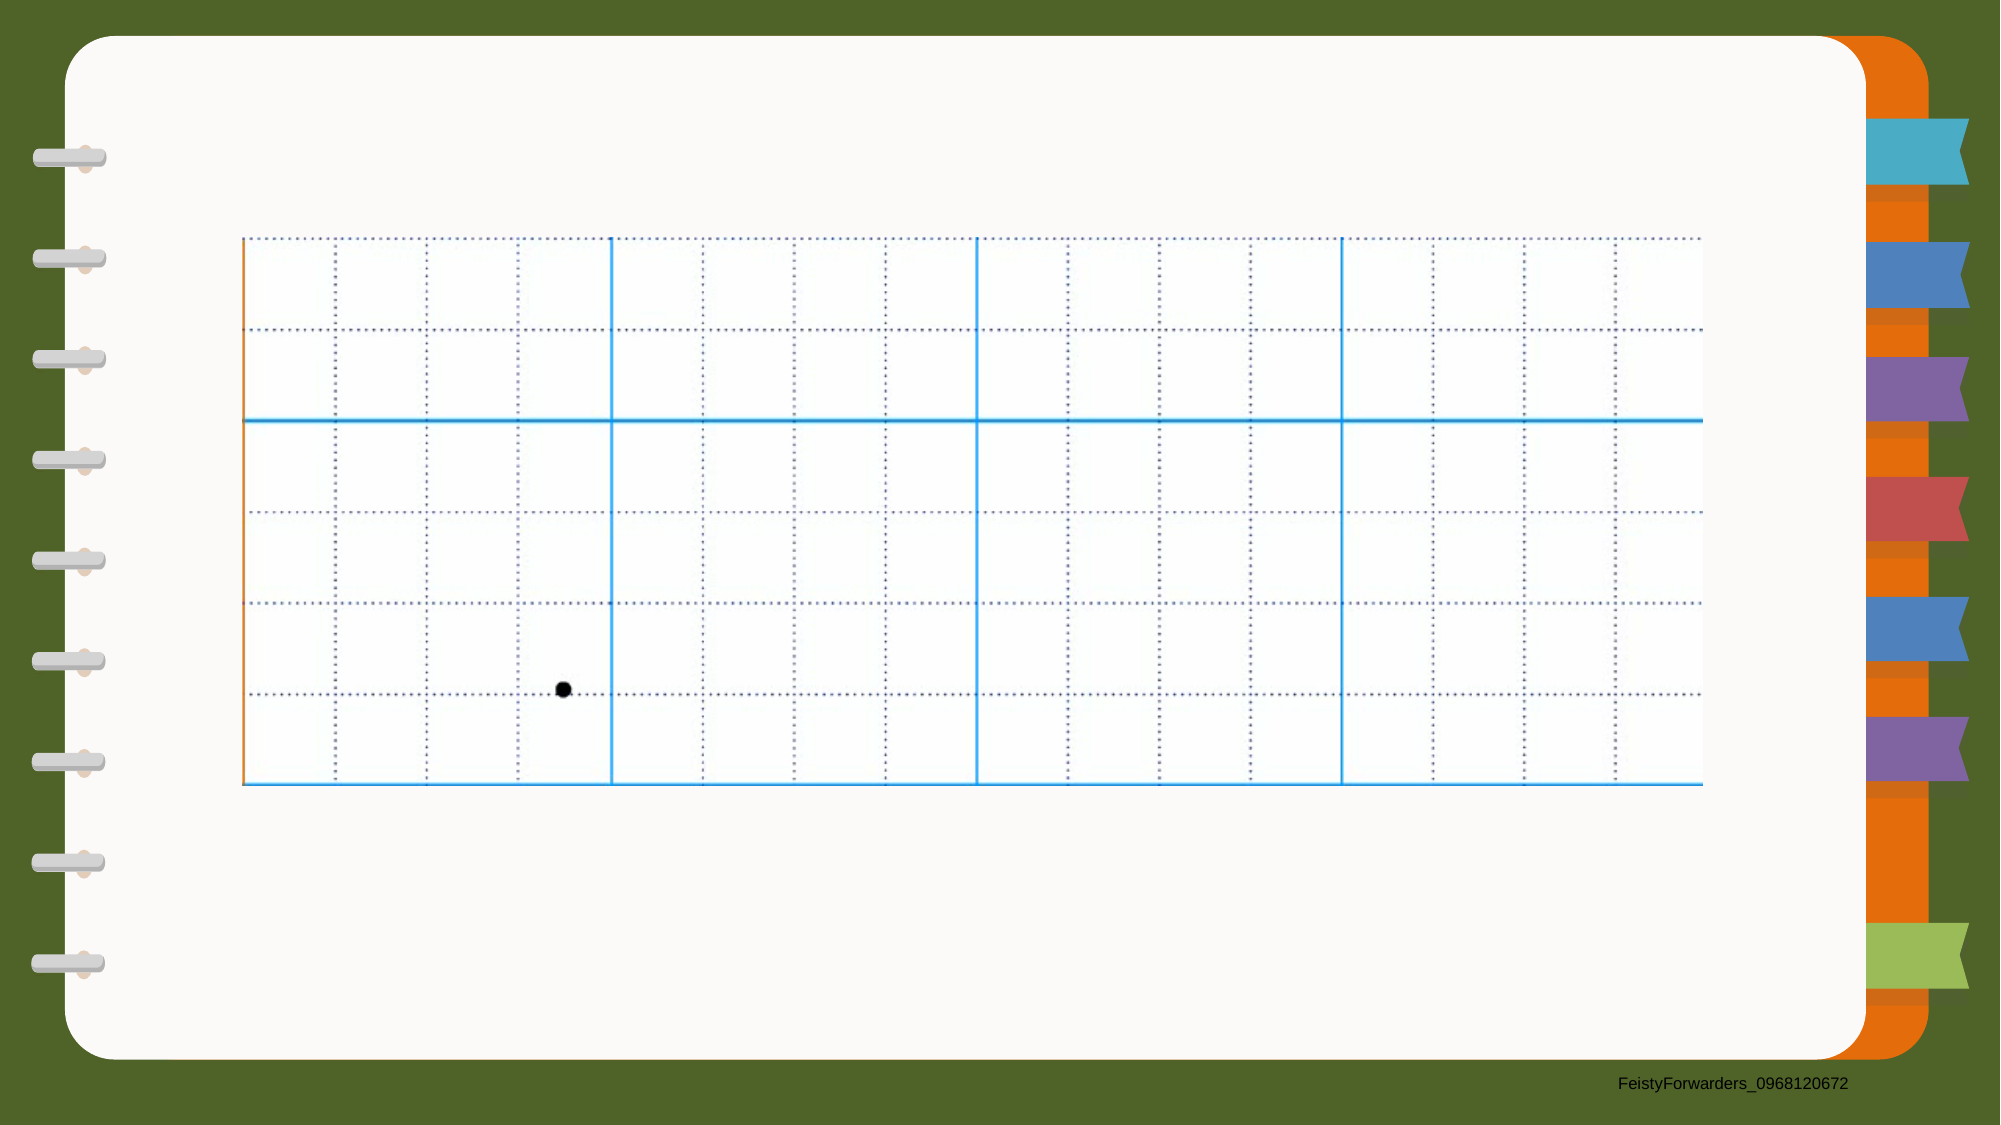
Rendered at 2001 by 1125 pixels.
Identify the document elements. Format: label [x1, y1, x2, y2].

text_box [241, 236, 1704, 787]
